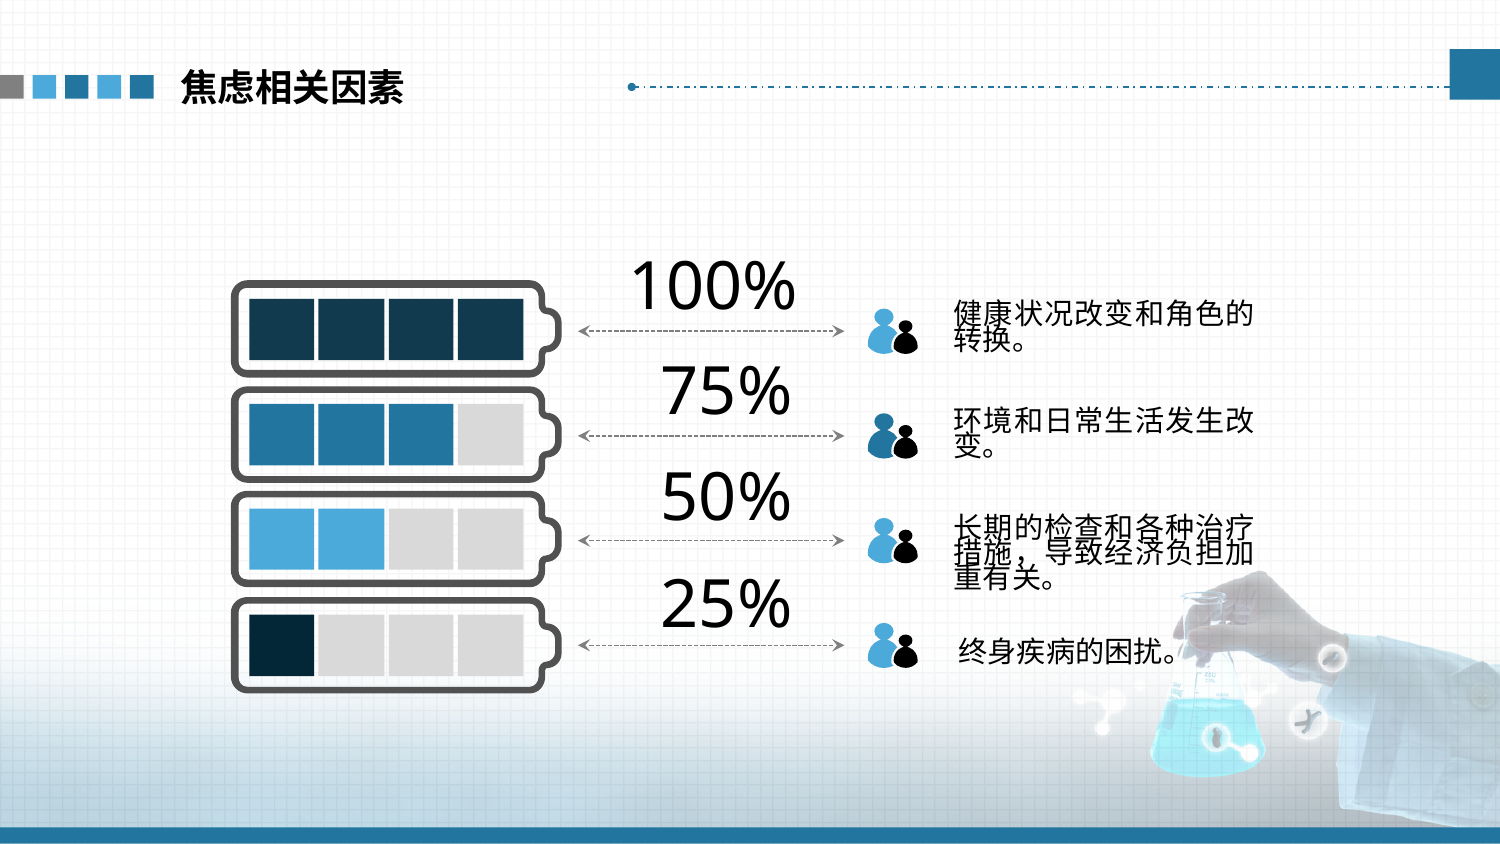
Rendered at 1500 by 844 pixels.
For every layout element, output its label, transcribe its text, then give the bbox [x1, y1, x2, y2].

text_box [96, 74, 122, 100]
text_box [388, 298, 454, 361]
text_box [249, 298, 315, 361]
text_box [457, 614, 524, 677]
text_box [32, 74, 57, 100]
text_box [318, 298, 385, 361]
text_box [867, 308, 918, 355]
text_box [0, 74, 25, 100]
text_box [249, 403, 315, 466]
text_box [318, 403, 385, 466]
text_box [230, 490, 562, 588]
text_box 健康状况改变和角色的转换。 [938, 298, 1270, 364]
text_box [388, 508, 454, 570]
text_box [388, 614, 454, 677]
text_box [230, 280, 562, 378]
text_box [867, 413, 918, 459]
text_box [457, 508, 524, 570]
text_box [249, 614, 315, 677]
text_box [64, 74, 89, 100]
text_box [867, 622, 918, 669]
text_box [318, 508, 385, 570]
text_box [1449, 48, 1500, 101]
text_box [457, 298, 524, 361]
text_box 环境和日常生活发生改变。 [938, 404, 1270, 470]
text_box 75% [646, 395, 857, 436]
text_box 长期的检查和各种治疗措施，导致经济负担加重有关。 [938, 511, 1270, 602]
text_box 100% [613, 290, 825, 330]
text_box [249, 508, 315, 570]
text_box [457, 403, 524, 466]
text_box 50% [646, 501, 857, 542]
text_box [230, 386, 562, 483]
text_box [867, 517, 918, 564]
text_box [230, 597, 562, 694]
text_box [388, 403, 454, 466]
text_box 焦虑相关因素 [165, 56, 615, 117]
text_box 25% [646, 608, 857, 648]
picture [0, 0, 1500, 827]
text_box [129, 74, 154, 100]
text_box [318, 614, 385, 677]
text_box 终身疾病的困扰。 [943, 635, 1275, 676]
